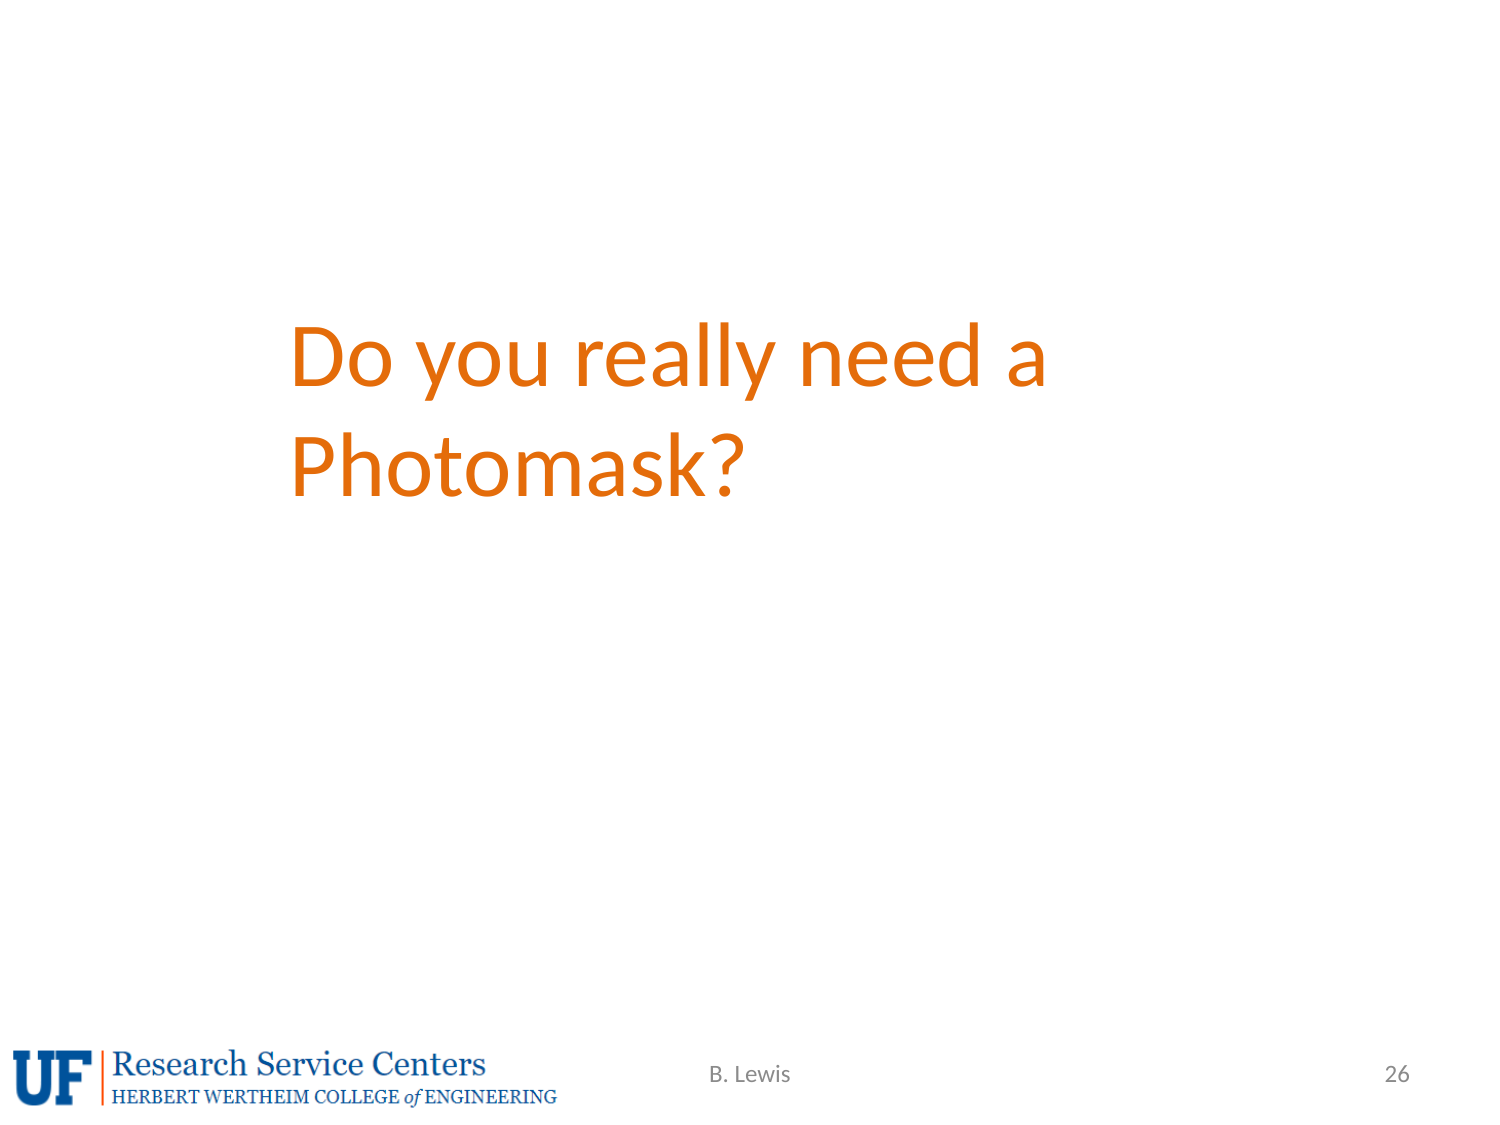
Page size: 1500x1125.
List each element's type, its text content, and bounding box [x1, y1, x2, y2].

slide_number 26 [1074, 1042, 1425, 1103]
picture [2, 1034, 576, 1122]
text_box Do you really need a Photomask? [275, 287, 1150, 523]
footer B. Lewis [579, 1042, 988, 1103]
